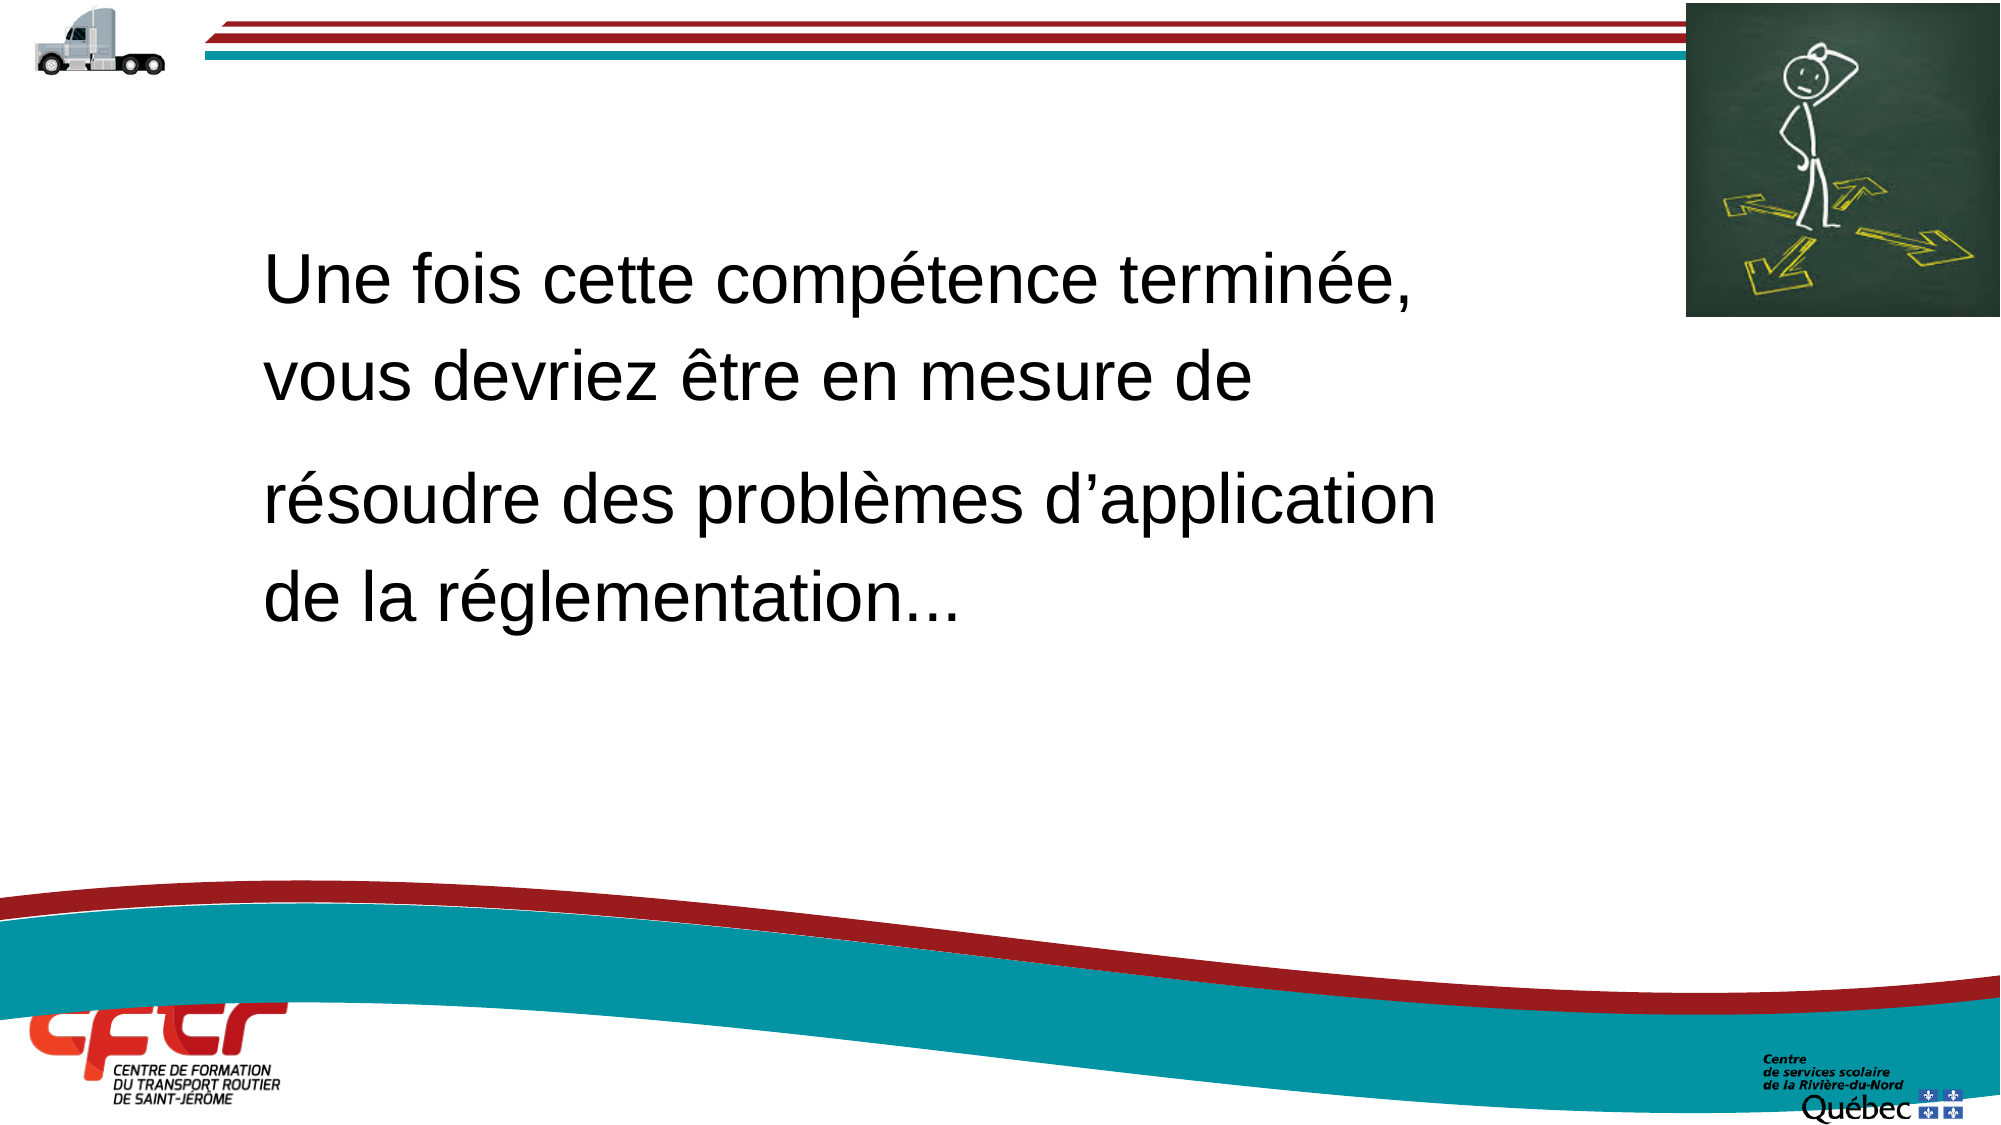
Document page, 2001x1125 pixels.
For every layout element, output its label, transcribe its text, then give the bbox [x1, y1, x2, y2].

text_box Une fois cette compétence terminée, vous devriez être en mesure de résoudre des problèmes d’application de la réglementation... [248, 137, 1509, 864]
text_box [204, 21, 1681, 60]
picture [1744, 1035, 1983, 1125]
picture [1686, 3, 2000, 318]
picture [31, 3, 168, 78]
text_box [0, 864, 2000, 1125]
